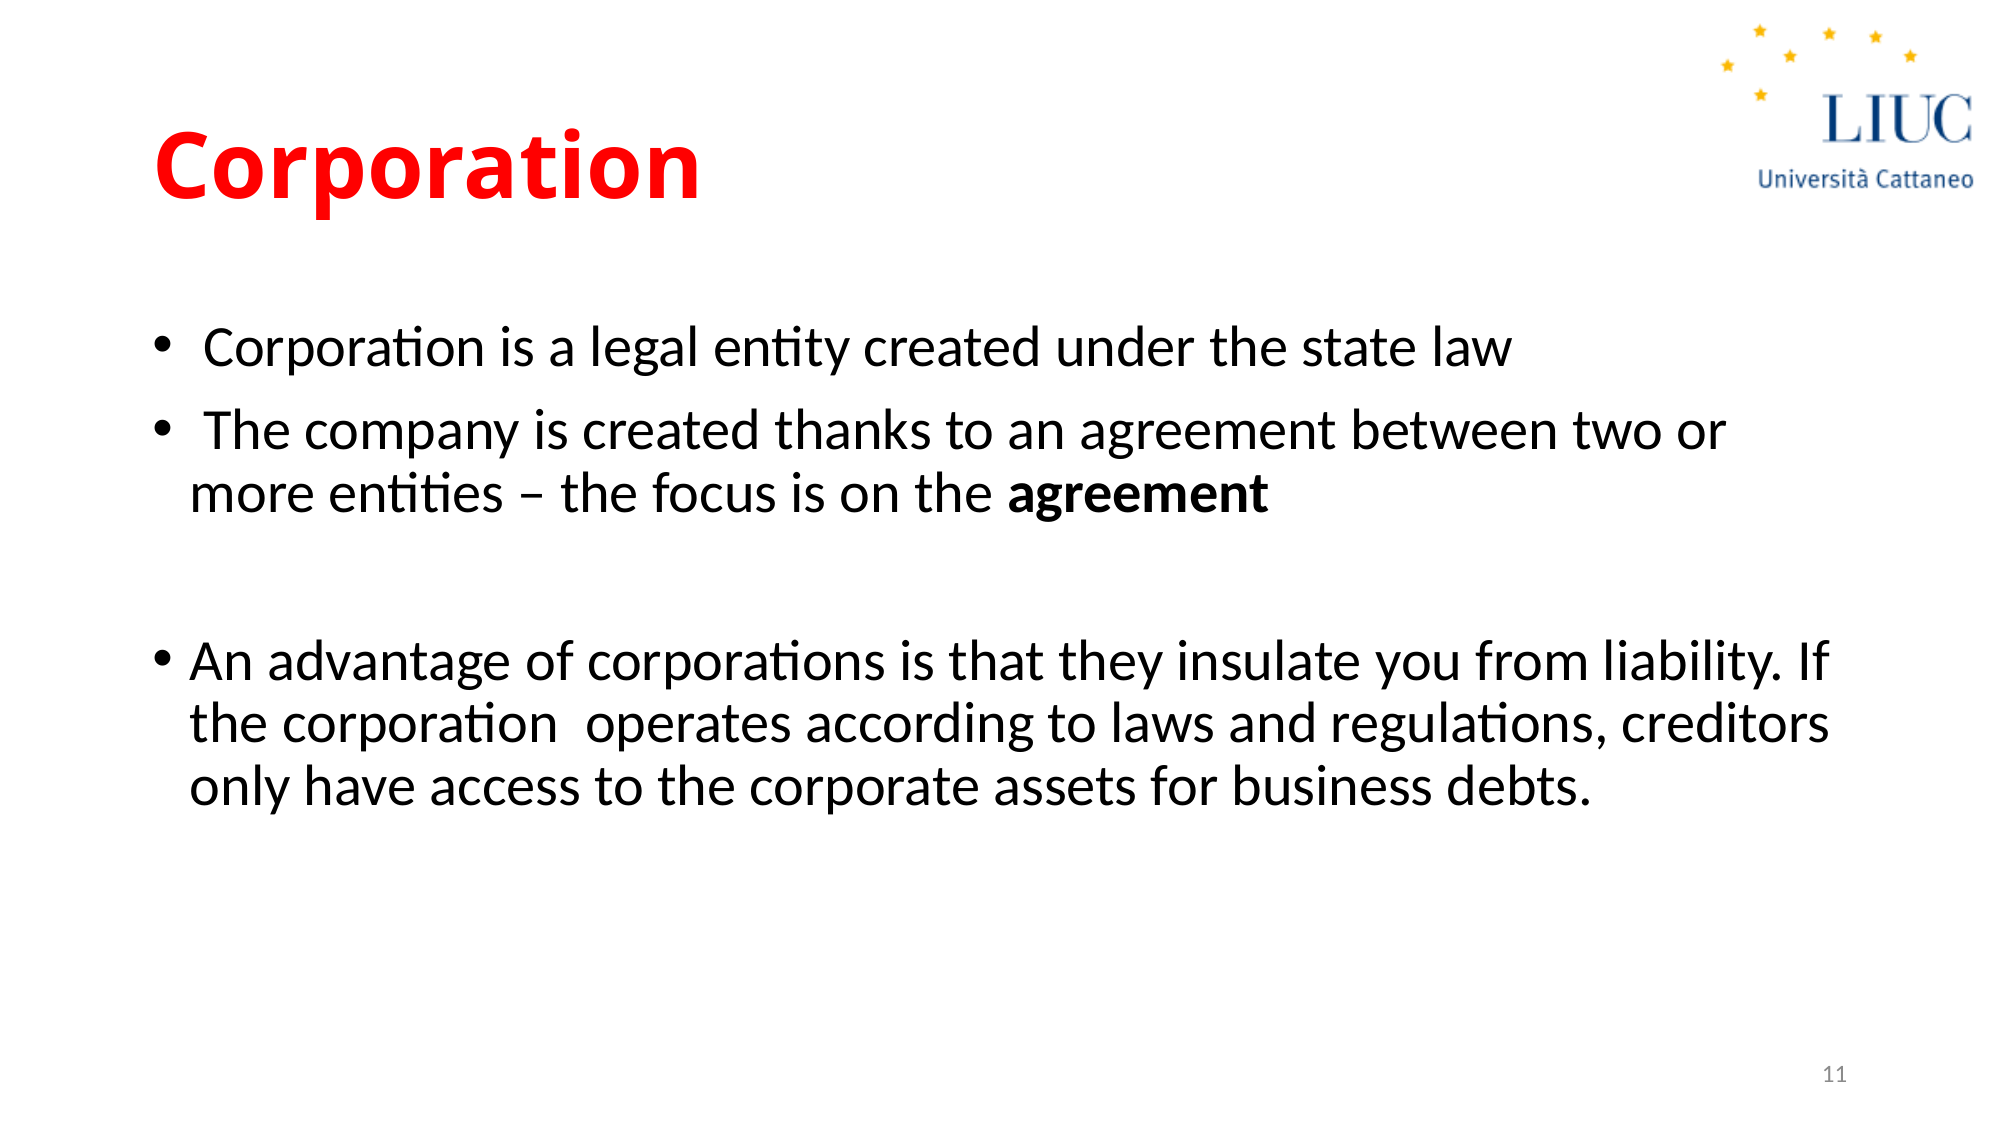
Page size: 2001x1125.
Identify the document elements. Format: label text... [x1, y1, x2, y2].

title Corporation [137, 59, 1863, 278]
slide_number 11 [1412, 1042, 1863, 1103]
picture [1696, 0, 2000, 210]
list Corporation is a legal entity created under the state law The company is created thanks to an agreement between two or more entities – the focus is on the agreement An advantage of corporations is that they insulate you from liability. If the corporation operates according to laws and regulations, creditors only have access to the corporate assets for business debts. [137, 308, 1863, 998]
